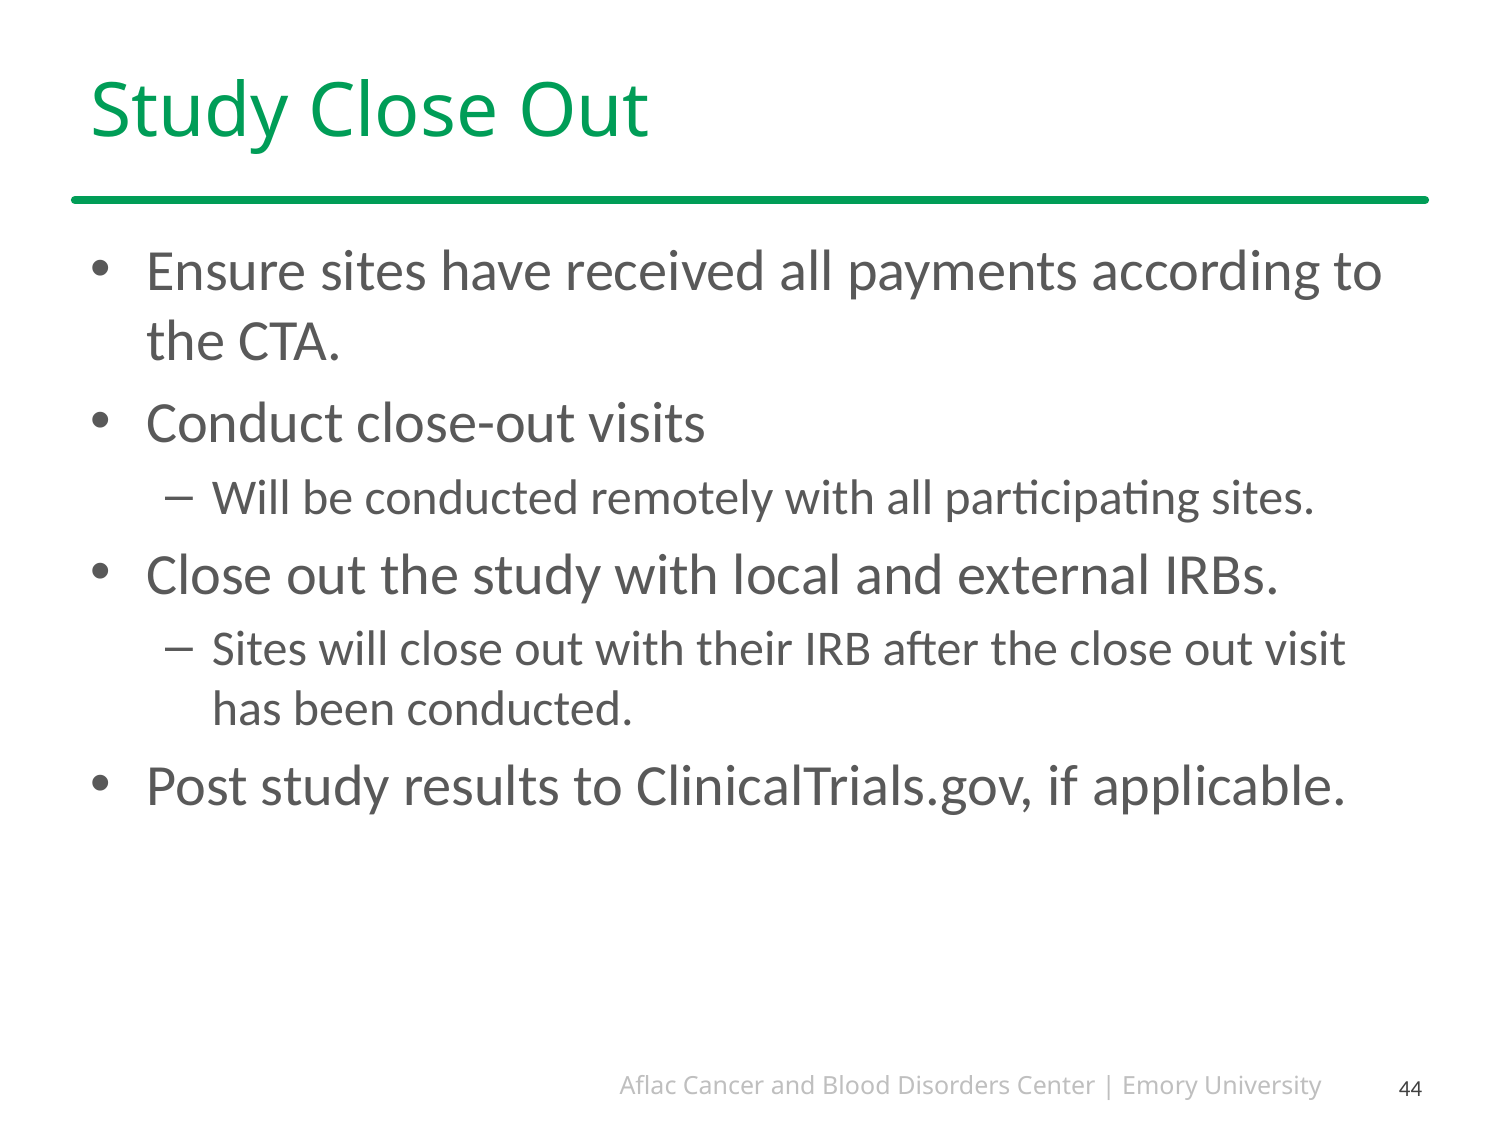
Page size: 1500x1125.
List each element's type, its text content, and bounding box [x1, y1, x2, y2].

slide_number 44 [1362, 1050, 1438, 1125]
title Study Close Out [74, 24, 1426, 188]
list Ensure sites have received all payments according to the CTA. Conduct close-out visits Will be conducted remotely with all participating sites. Close out the study with local and external IRBs. Sites will close out with their IRB after the close out visit has been conducted. Post study results to ClinicalTrials.gov, if applicable. [74, 224, 1426, 1013]
